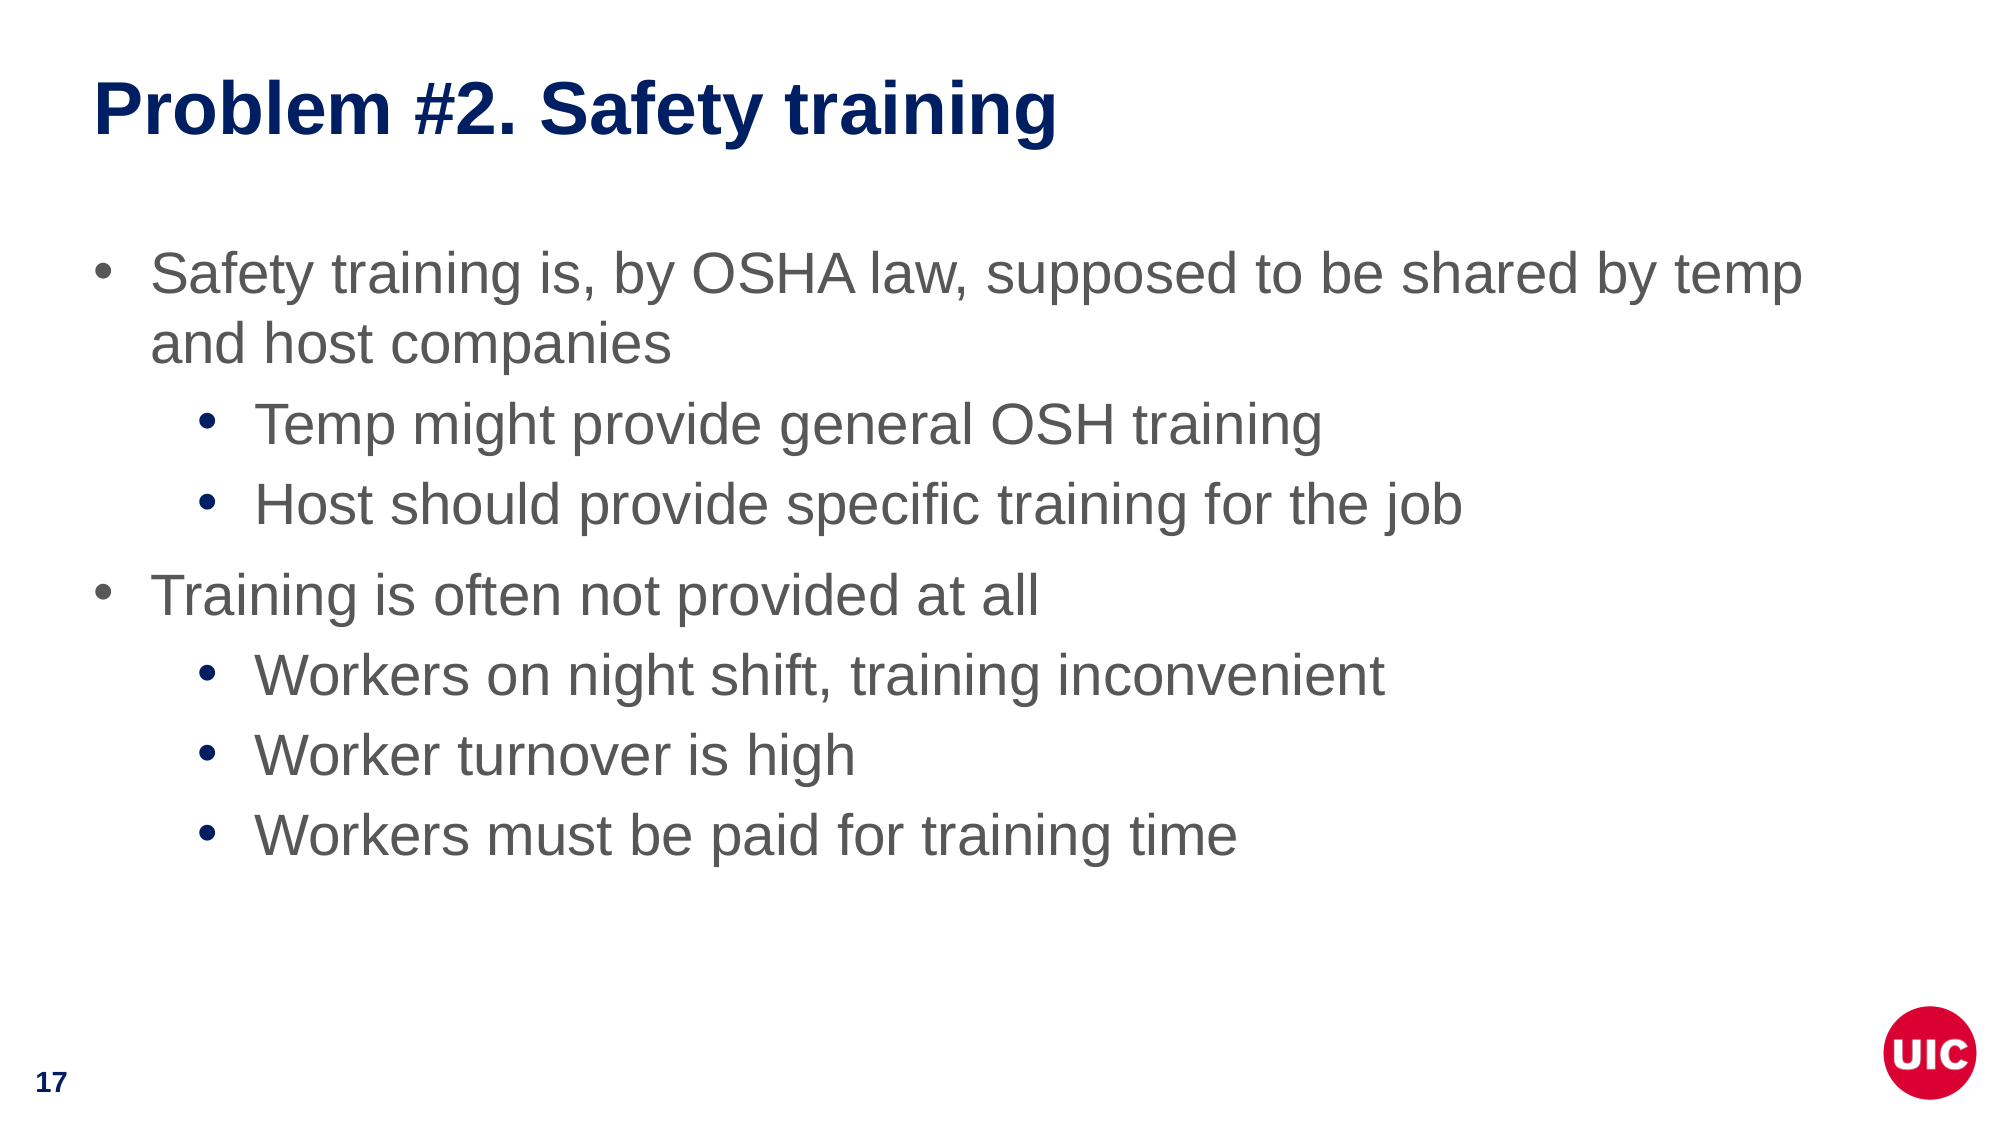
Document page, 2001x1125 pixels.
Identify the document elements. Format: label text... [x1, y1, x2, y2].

picture [1880, 1004, 1980, 1102]
title Problem #2. Safety training [93, 70, 1907, 204]
list Safety training is, by OSHA law, supposed to be shared by temp and host companies Temp might provide general OSH training Host should provide specific training for the job Training is often not provided at all Workers on night shift, training inconvenient Worker turnover is high Workers must be paid for training time [93, 235, 1907, 973]
